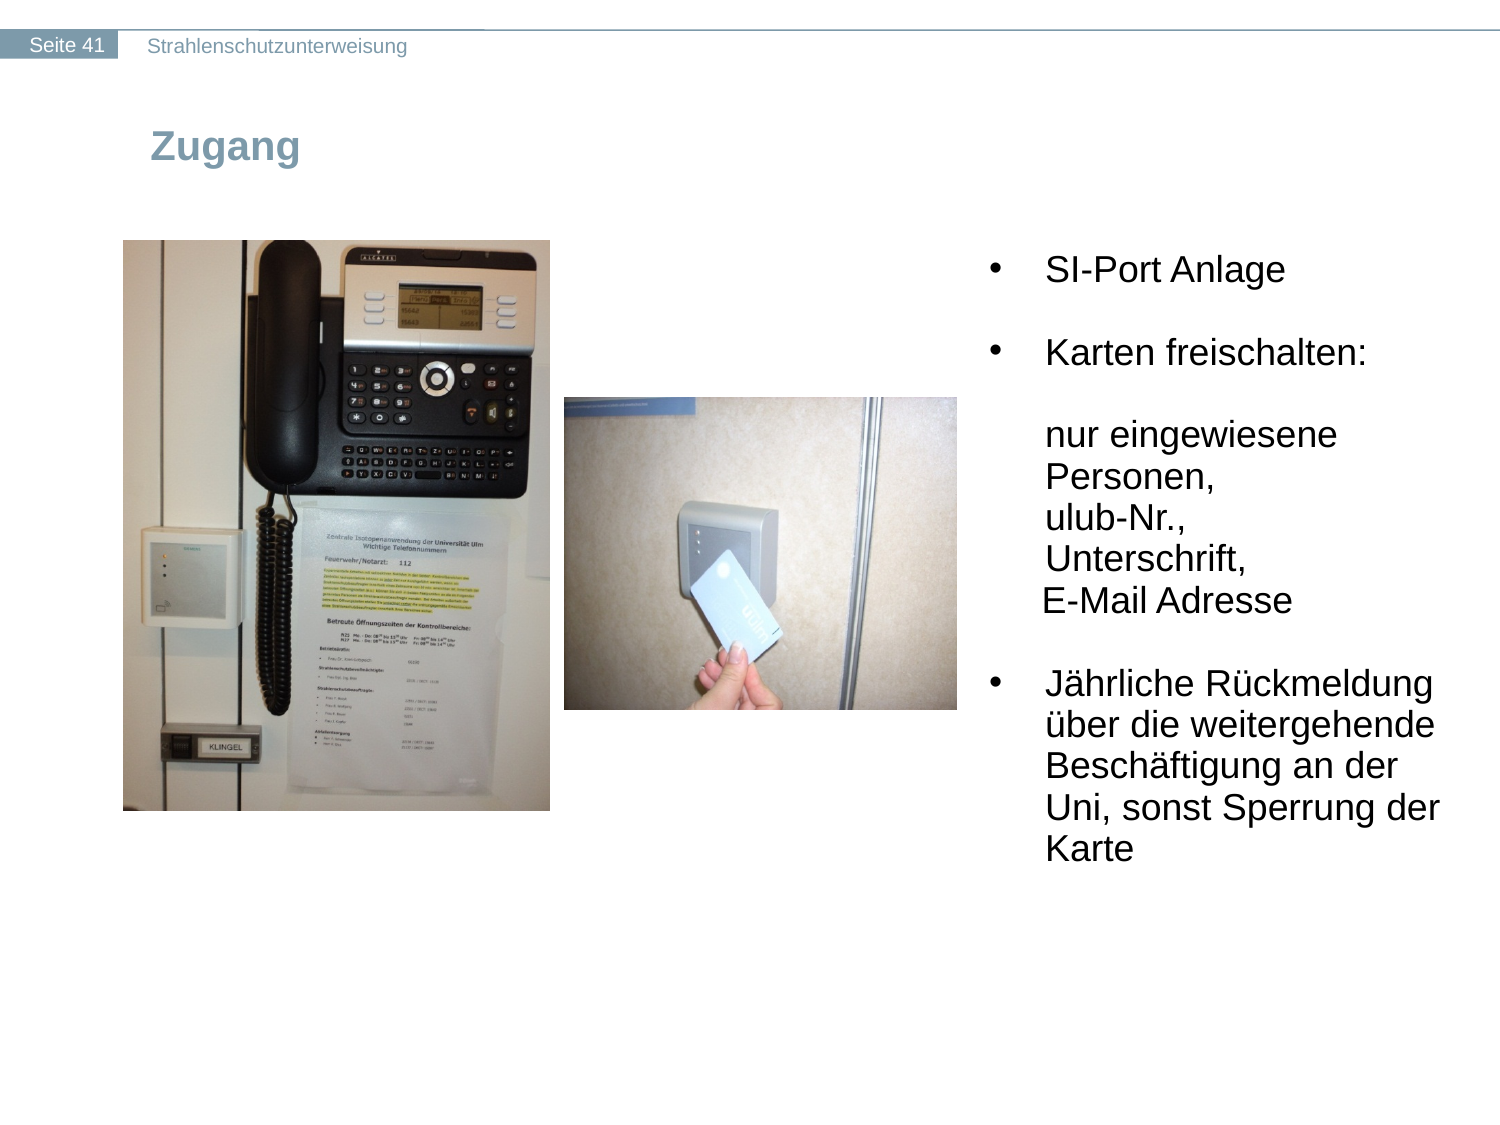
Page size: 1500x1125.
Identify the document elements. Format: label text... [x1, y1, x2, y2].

picture [123, 240, 550, 811]
picture [564, 396, 958, 710]
title Zugang [135, 90, 1416, 198]
list SI-Port Anlage Karten freischalten: nur eingewiesene Personen, ulub-Nr., Unterschrift, E-Mail Adresse Jährliche Rückmeldung über die weitergehende Beschäftigung an der Uni, sonst Sperrung der Karte [974, 240, 1483, 917]
